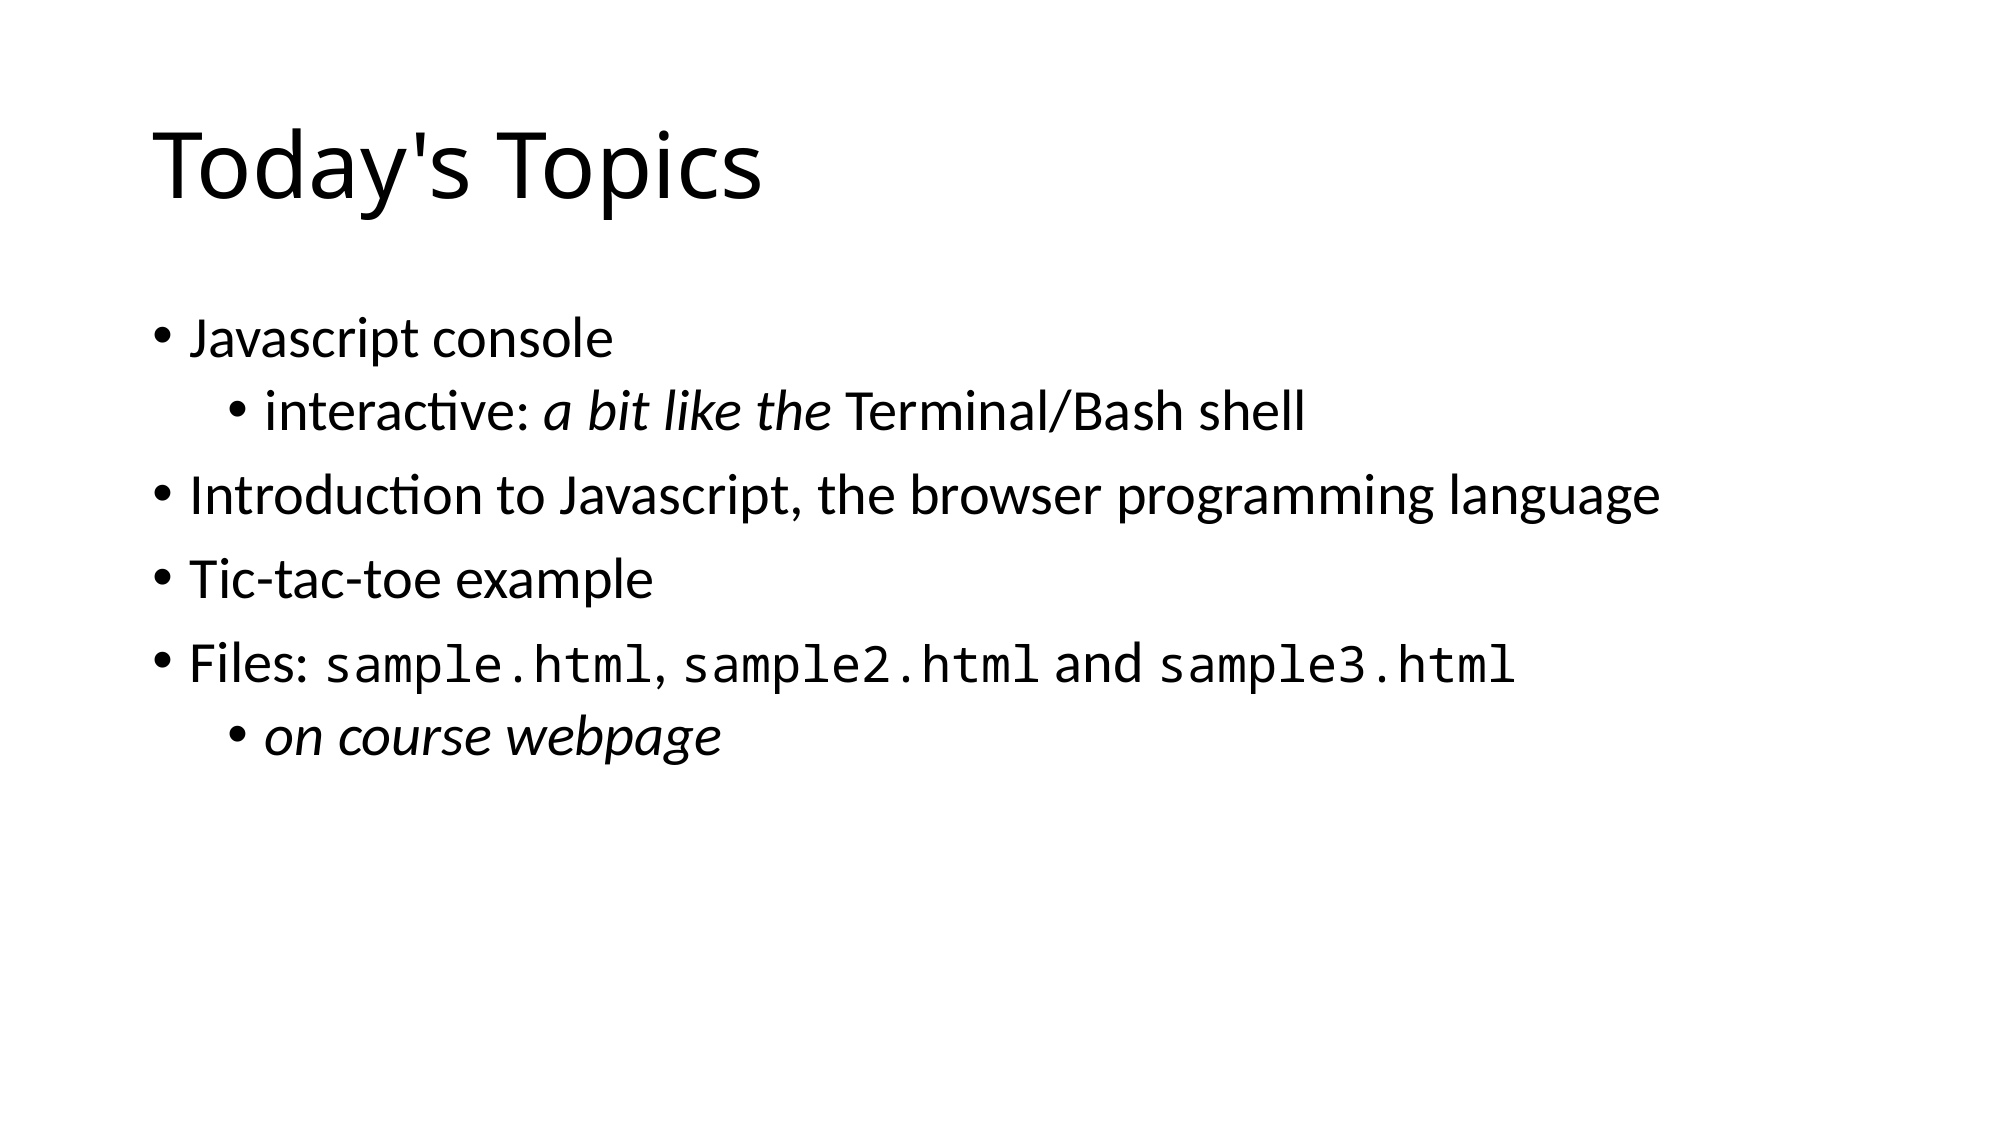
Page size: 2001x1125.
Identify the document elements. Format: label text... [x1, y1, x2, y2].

list Javascript console interactive: a bit like the Terminal/Bash shell Introduction to Javascript, the browser programming language Tic-tac-toe example Files: sample.html, sample2.html and sample3.html on course webpage [137, 299, 1863, 1014]
title Today's Topics [137, 59, 1863, 278]
